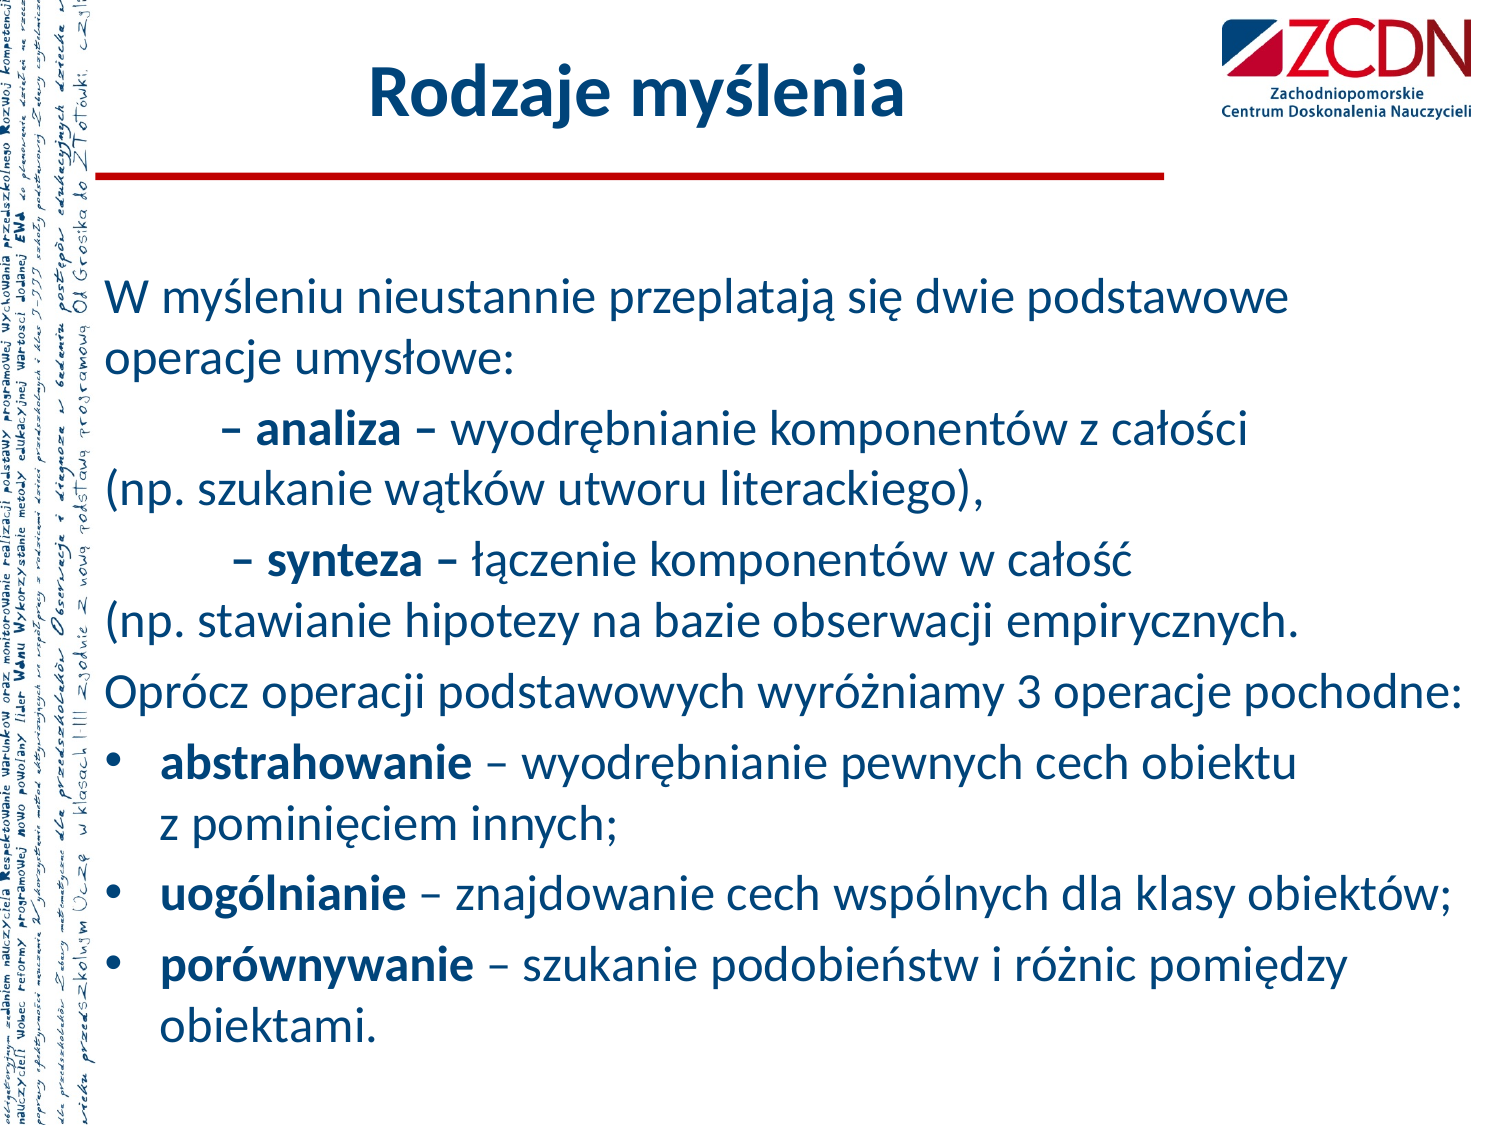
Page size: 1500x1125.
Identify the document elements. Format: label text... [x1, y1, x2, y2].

list W myśleniu nieustannie przeplatają się dwie podstawowe operacje umysłowe: – analiza – wyodrębnianie komponentów z całości (np. szukanie wątków utworu literackiego), – synteza – łączenie komponentów w całość (np. stawianie hipotezy na bazie obserwacji empirycznych. Oprócz operacji podstawowych wyróżniamy 3 operacje pochodne: abstrahowanie – wyodrębnianie pewnych cech obiektu z pominięciem innych; uogólnianie – znajdowanie cech wspólnych dla klasy obiektów; porównywanie – szukanie podobieństw i różnic pomiędzy obiektami. [89, 255, 1483, 1101]
title Rodzaje myślenia [112, 19, 1164, 154]
picture [1222, 18, 1471, 120]
picture [0, 0, 96, 1125]
